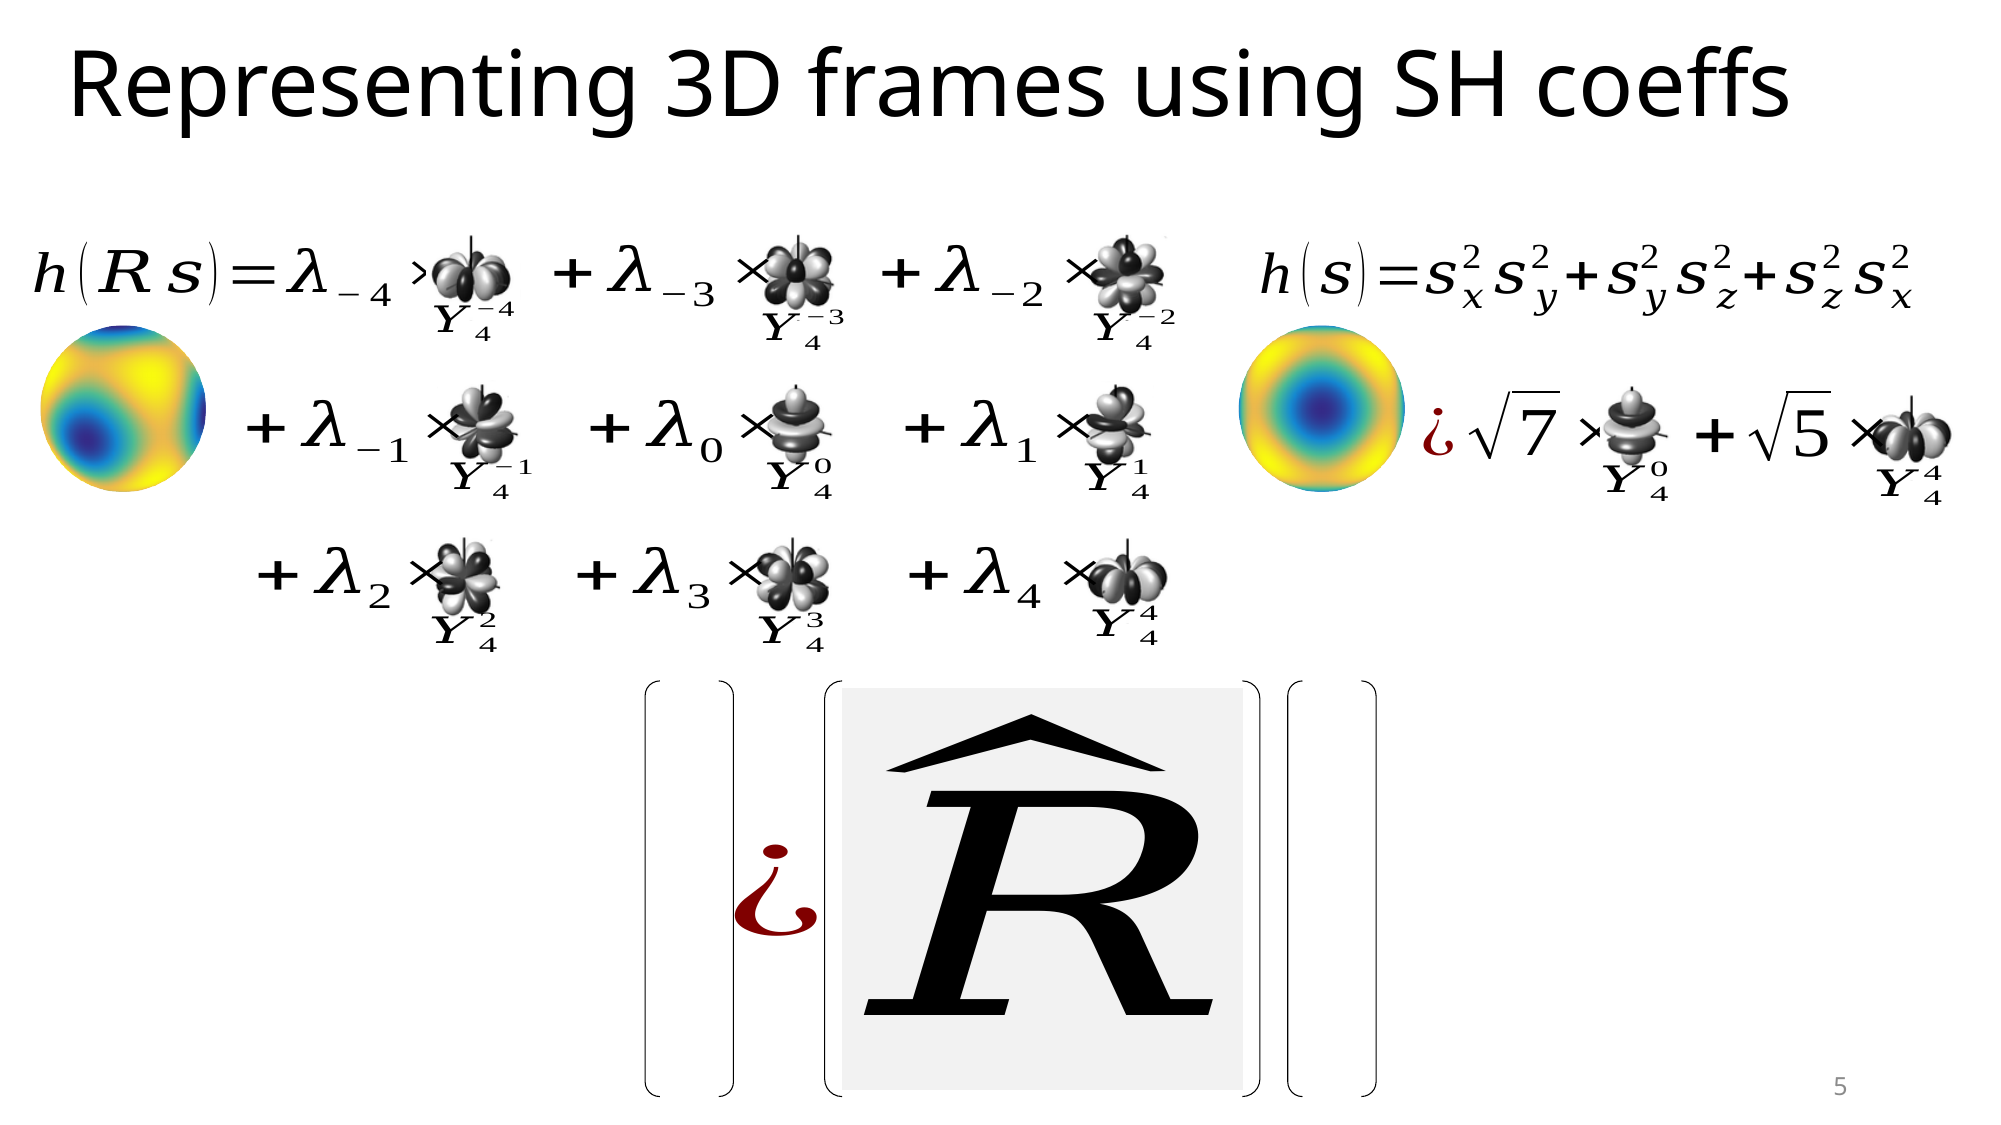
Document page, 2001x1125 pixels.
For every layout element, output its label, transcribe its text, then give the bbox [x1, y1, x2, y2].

text_box [644, 680, 734, 1098]
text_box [1869, 391, 1957, 511]
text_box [758, 231, 847, 356]
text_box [763, 380, 835, 505]
title Representing 3D frames using SH coeffs [51, 14, 1949, 159]
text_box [1085, 535, 1173, 651]
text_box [1081, 381, 1154, 505]
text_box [1599, 383, 1671, 507]
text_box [437, 380, 535, 505]
text_box [1287, 680, 1377, 1098]
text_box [425, 231, 521, 347]
picture [1236, 323, 1408, 495]
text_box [1082, 231, 1178, 356]
slide_number 5 [1720, 1057, 1863, 1118]
text_box [824, 680, 1261, 1098]
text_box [751, 534, 835, 658]
picture [37, 323, 209, 495]
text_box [426, 534, 509, 658]
